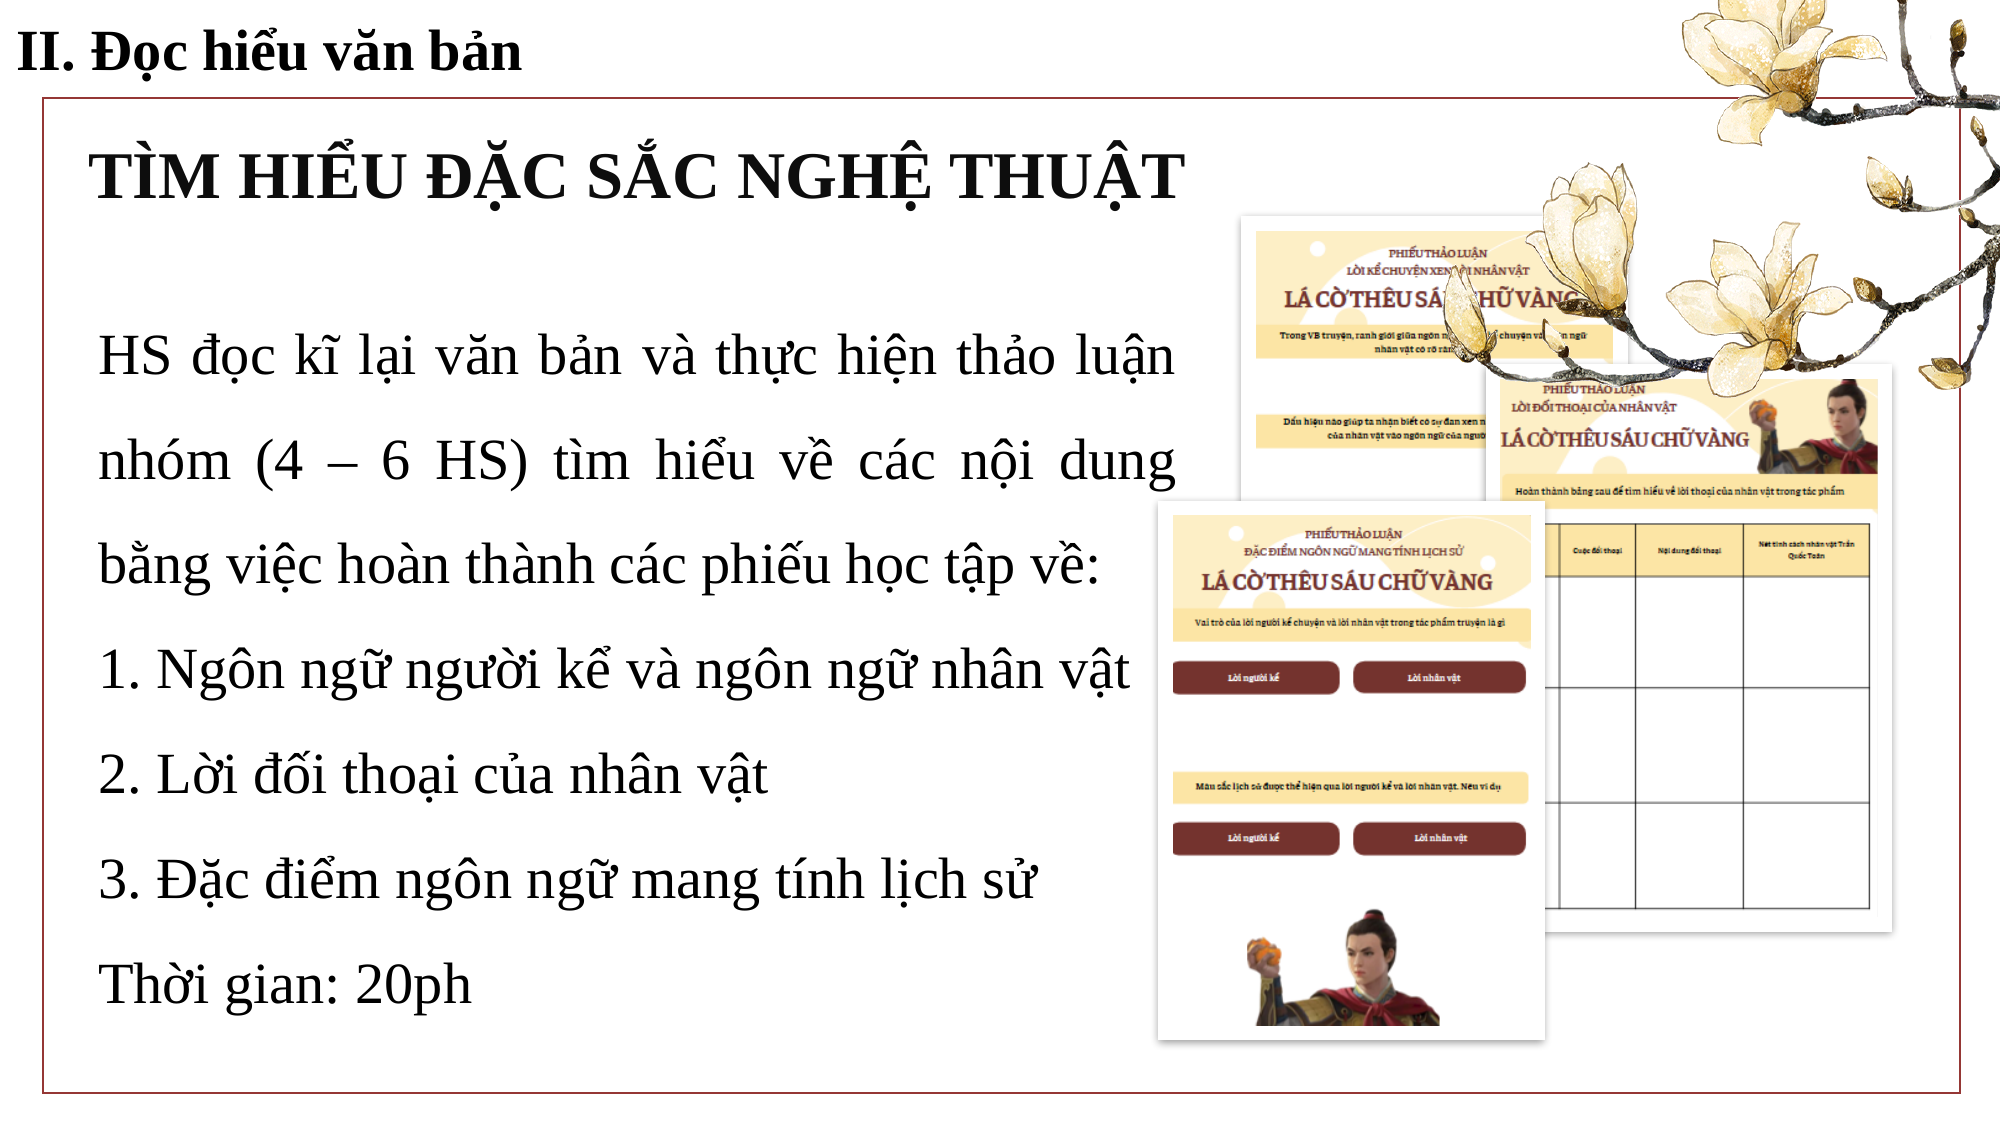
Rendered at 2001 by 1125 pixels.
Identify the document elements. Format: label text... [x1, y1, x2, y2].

picture [1172, 0, 2000, 1026]
text_box [42, 300, 1961, 1094]
text_box [42, 97, 1442, 220]
text_box TÌM HIỂU ĐẶC SẮC NGHỆ THUẬT [40, 124, 1236, 300]
text_box HS đọc kĩ lại văn bản và thực hiện thảo luận nhóm (4 – 6 HS) tìm hiểu về các nội dung bằng việc hoàn thành các phiếu học tập về: 1. Ngôn ngữ người kể và ngôn ngữ nhân vật 2. Lời đối thoại của nhân vật 3. Đặc điểm ngôn ngữ mang tính lịch sử Thời gian: 20ph [83, 273, 1192, 1023]
text_box II. Đọc hiểu văn bản [0, 4, 558, 90]
